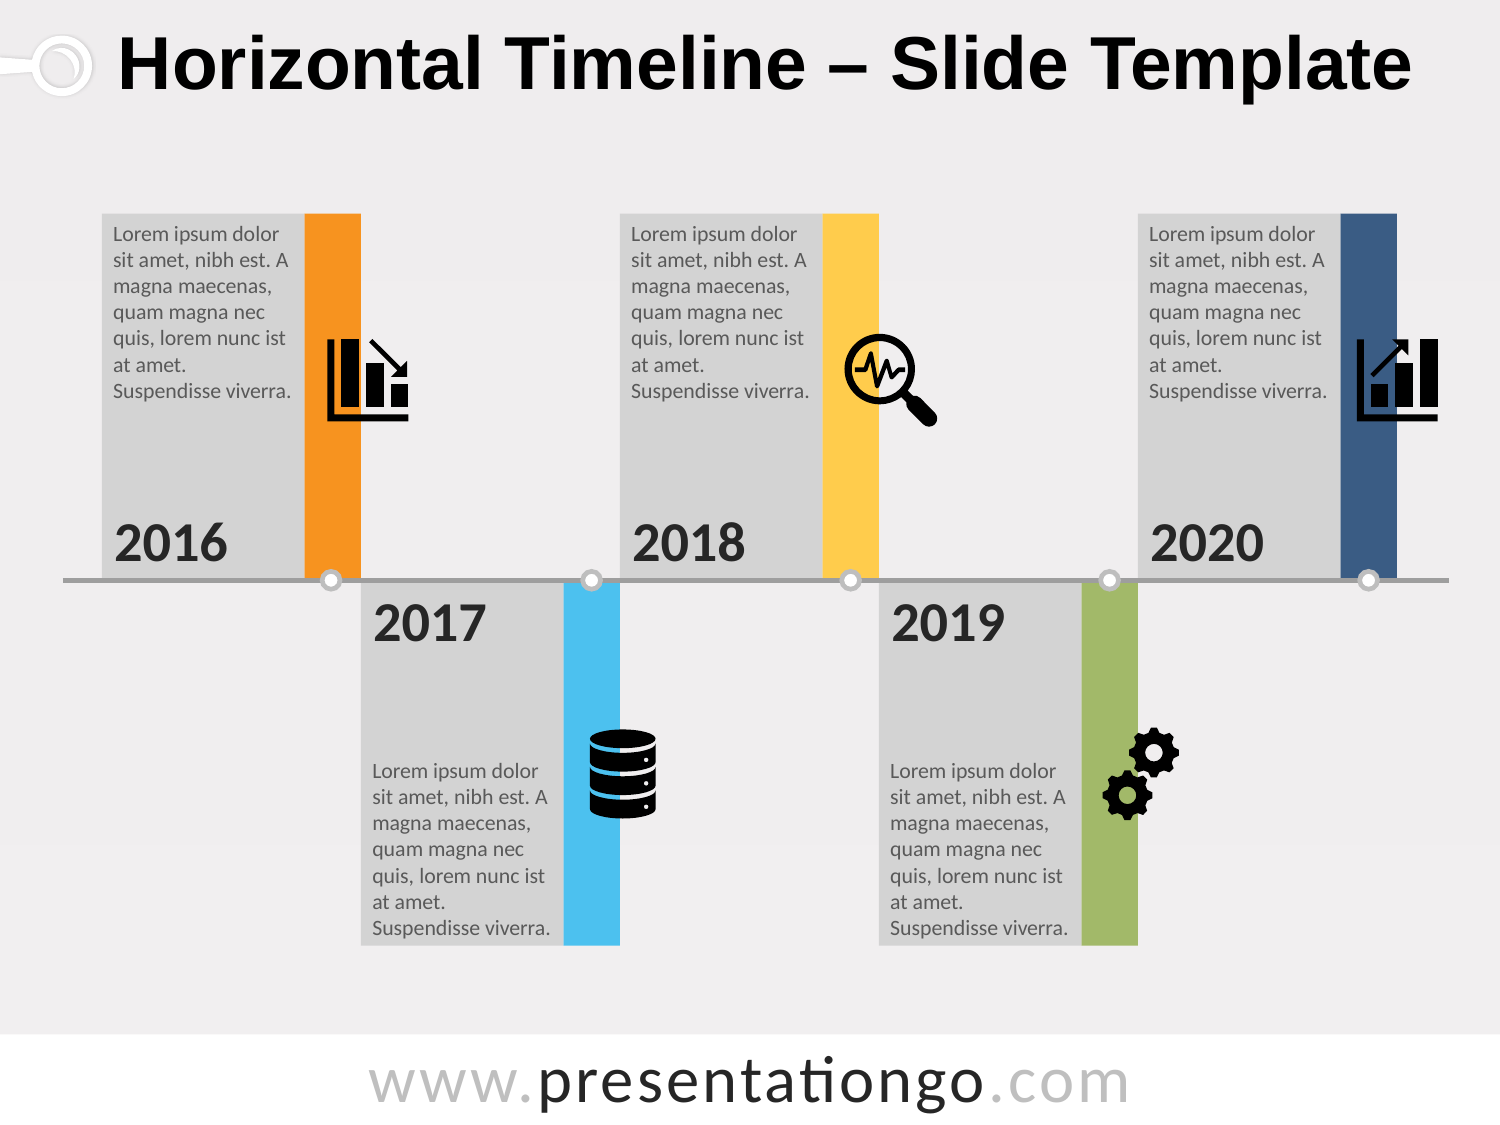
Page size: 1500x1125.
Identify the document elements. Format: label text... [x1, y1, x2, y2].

text_box [581, 570, 602, 579]
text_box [1340, 324, 1453, 437]
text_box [1137, 213, 1397, 580]
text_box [619, 213, 879, 580]
text_box [1358, 581, 1379, 591]
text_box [101, 213, 361, 580]
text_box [360, 581, 620, 946]
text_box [878, 581, 1138, 946]
title Horizontal Timeline – Slide Template [103, 17, 1500, 139]
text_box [589, 729, 656, 819]
text_box [1099, 570, 1120, 579]
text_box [835, 324, 948, 437]
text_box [1102, 727, 1179, 820]
text_box [840, 581, 861, 591]
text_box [312, 324, 425, 437]
text_box [321, 581, 341, 591]
